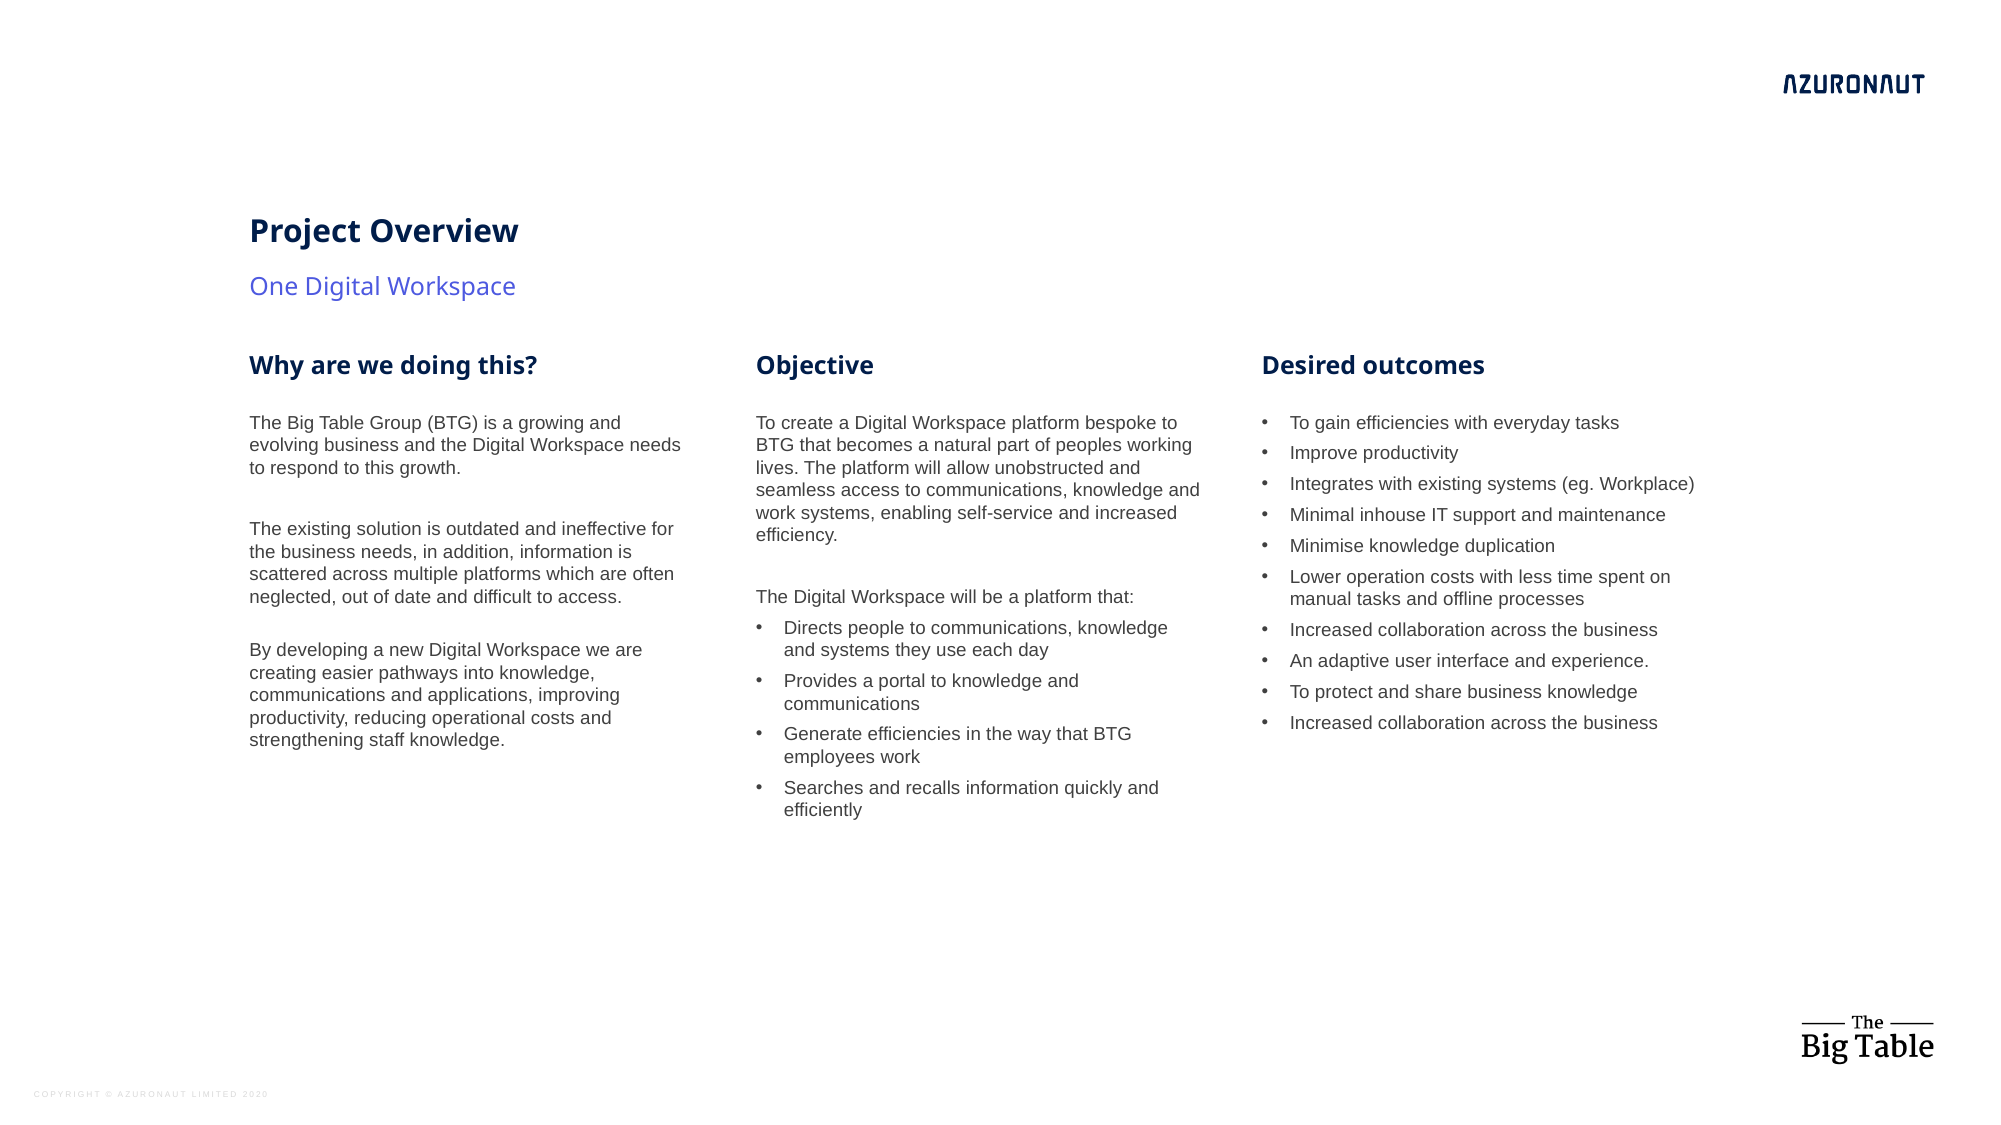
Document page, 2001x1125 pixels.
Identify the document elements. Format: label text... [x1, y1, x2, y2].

list Why are we doing this? [234, 345, 710, 386]
list Desired outcomes [1246, 345, 1722, 386]
picture [1783, 74, 1925, 94]
picture [1800, 1013, 1935, 1066]
list To gain efficiencies with everyday tasks Improve productivity Integrates with existing systems (eg. Workplace) Minimal inhouse IT support and maintenance Minimise knowledge duplication Lower operation costs with less time spent on manual tasks and offline processes Increased collaboration across the business An adaptive user interface and experience. To protect and share business knowledge Increased collaboration across the business [1246, 402, 1722, 993]
list Objective [740, 345, 1216, 386]
list The Big Table Group (BTG) is a growing and evolving business and the Digital Workspace needs to respond to this growth. The existing solution is outdated and ineffective for the business needs, in addition, information is scattered across multiple platforms which are often neglected, out of date and difficult to access. By developing a new Digital Workspace we are creating easier pathways into knowledge, communications and applications, improving productivity, reducing operational costs and strengthening staff knowledge. [234, 402, 710, 993]
list To create a Digital Workspace platform bespoke to BTG that becomes a natural part of peoples working lives. The platform will allow unobstructed and seamless access to communications, knowledge and work systems, enabling self-service and increased efficiency. The Digital Workspace will be a platform that: Directs people to communications, knowledge and systems they use each day Provides a portal to knowledge and communications Generate efficiencies in the way that BTG employees work Searches and recalls information quickly and efficiently [740, 402, 1216, 993]
list Project Overview [234, 203, 1722, 258]
list One Digital Workspace [234, 266, 1722, 307]
